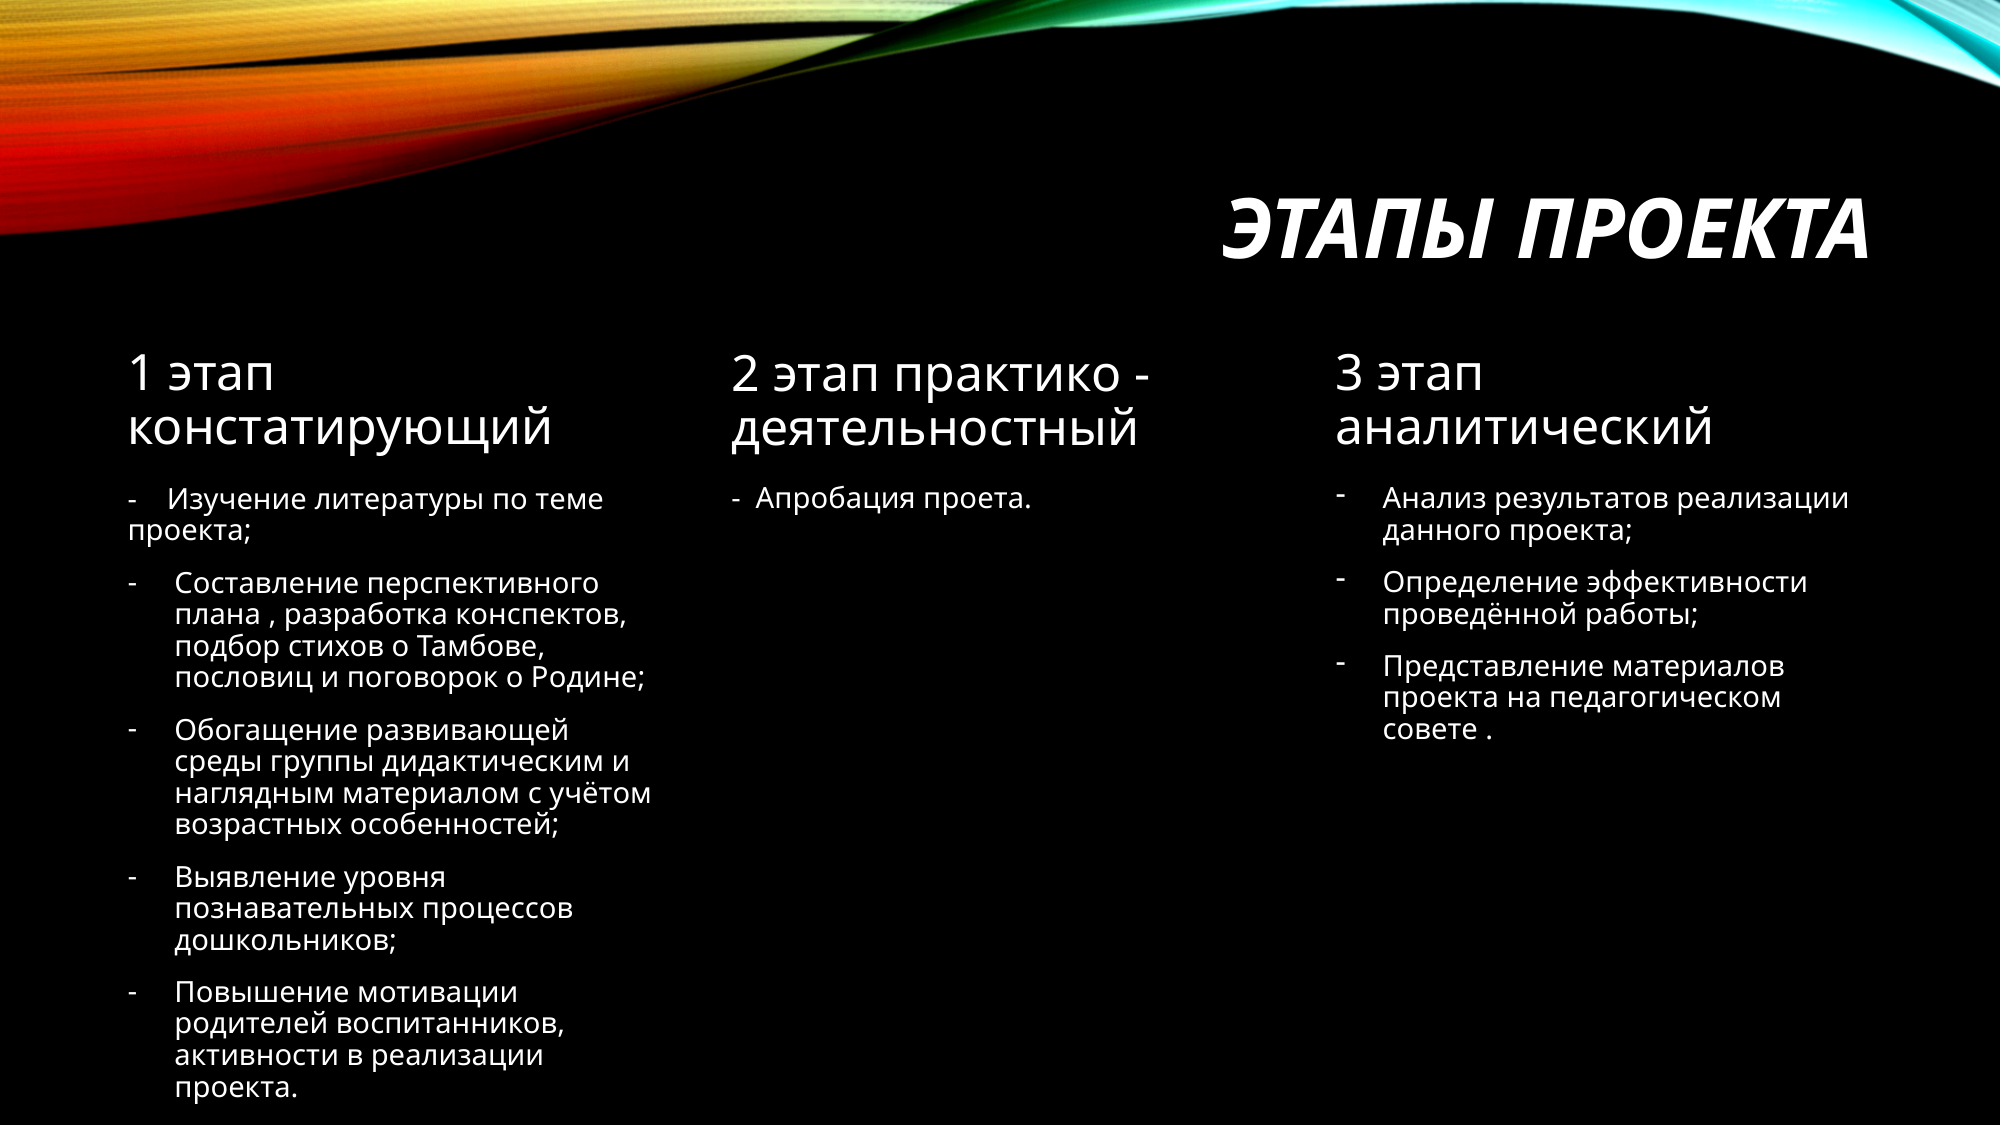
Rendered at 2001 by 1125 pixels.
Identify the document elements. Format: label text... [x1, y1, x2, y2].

title Этапы проекта [474, 125, 1888, 339]
list - Апробация проета. [716, 476, 1284, 1021]
list - Изучение литературы по теме проекта; Составление перспективного плана , разработка конспектов, подбор стихов о Тамбове, пословиц и поговорок о Родине; Обогащение развивающей среды группы дидактическим и наглядным материалом с учётом возрастных особенностей; Выявление уровня познавательных процессов дошкольников; Повышение мотивации родителей воспитанников, активности в реализации проекта. [112, 476, 680, 1125]
list 3 этап аналитический [1320, 359, 1888, 463]
picture [0, 0, 2000, 237]
list 2 этап практико - деятельностный [716, 361, 1284, 464]
list 1 этап констатирующий [112, 361, 680, 463]
list Анализ результатов реализации данного проекта; Определение эффективности проведённой работы; Представление материалов проекта на педагогическом совете . [1320, 476, 1888, 1021]
